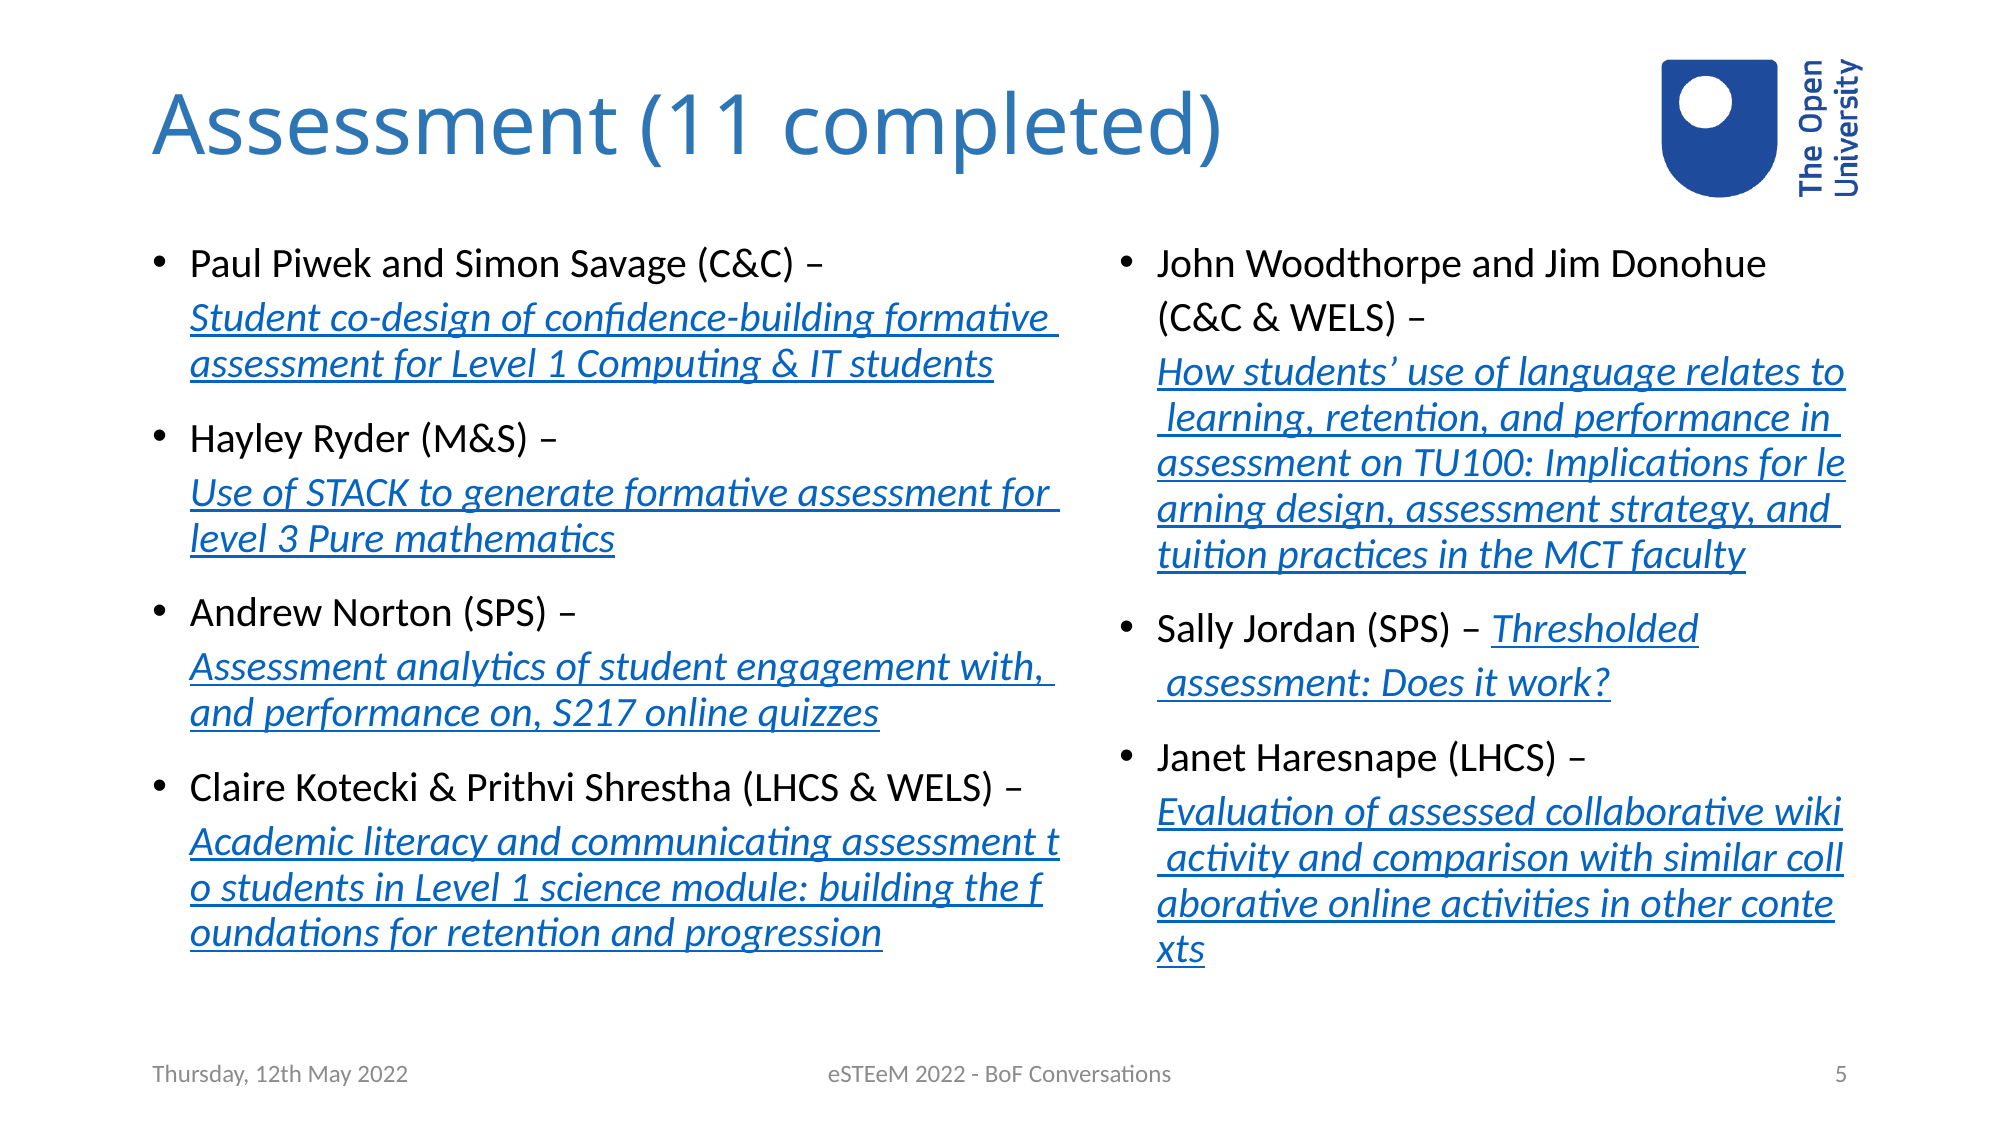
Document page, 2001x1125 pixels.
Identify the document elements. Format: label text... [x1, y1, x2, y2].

footer eSTEeM 2022 - BoF Conversations [662, 1042, 1338, 1103]
slide_number 5 [1412, 1042, 1863, 1103]
title Assessment (11 completed) [137, 59, 1863, 195]
list John Woodthorpe and Jim Donohue (C&C & WELS) – How students’ use of language relates to learning, retention, and performance in assessment on TU100: Implications for learning design, assessment strategy, and tuition practices in the MCT faculty Sally Jordan (SPS) – Thresholded assessment: Does it work? Janet Haresnape (LHCS) – Evaluation of assessed collaborative wiki activity and comparison with similar collaborative online activities in other contexts [1104, 224, 1863, 1014]
list Paul Piwek and Simon Savage (C&C) – Student co-design of confidence-building formative assessment for Level 1 Computing & IT students Hayley Ryder (M&S) – Use of STACK to generate formative assessment for level 3 Pure mathematics Andrew Norton (SPS) – Assessment analytics of student engagement with, and performance on, S217 online quizzes Claire Kotecki & Prithvi Shrestha (LHCS & WELS) – Academic literacy and communicating assessment to students in Level 1 science module: building the foundations for retention and progression [137, 224, 1076, 1014]
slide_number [137, 1042, 588, 1103]
